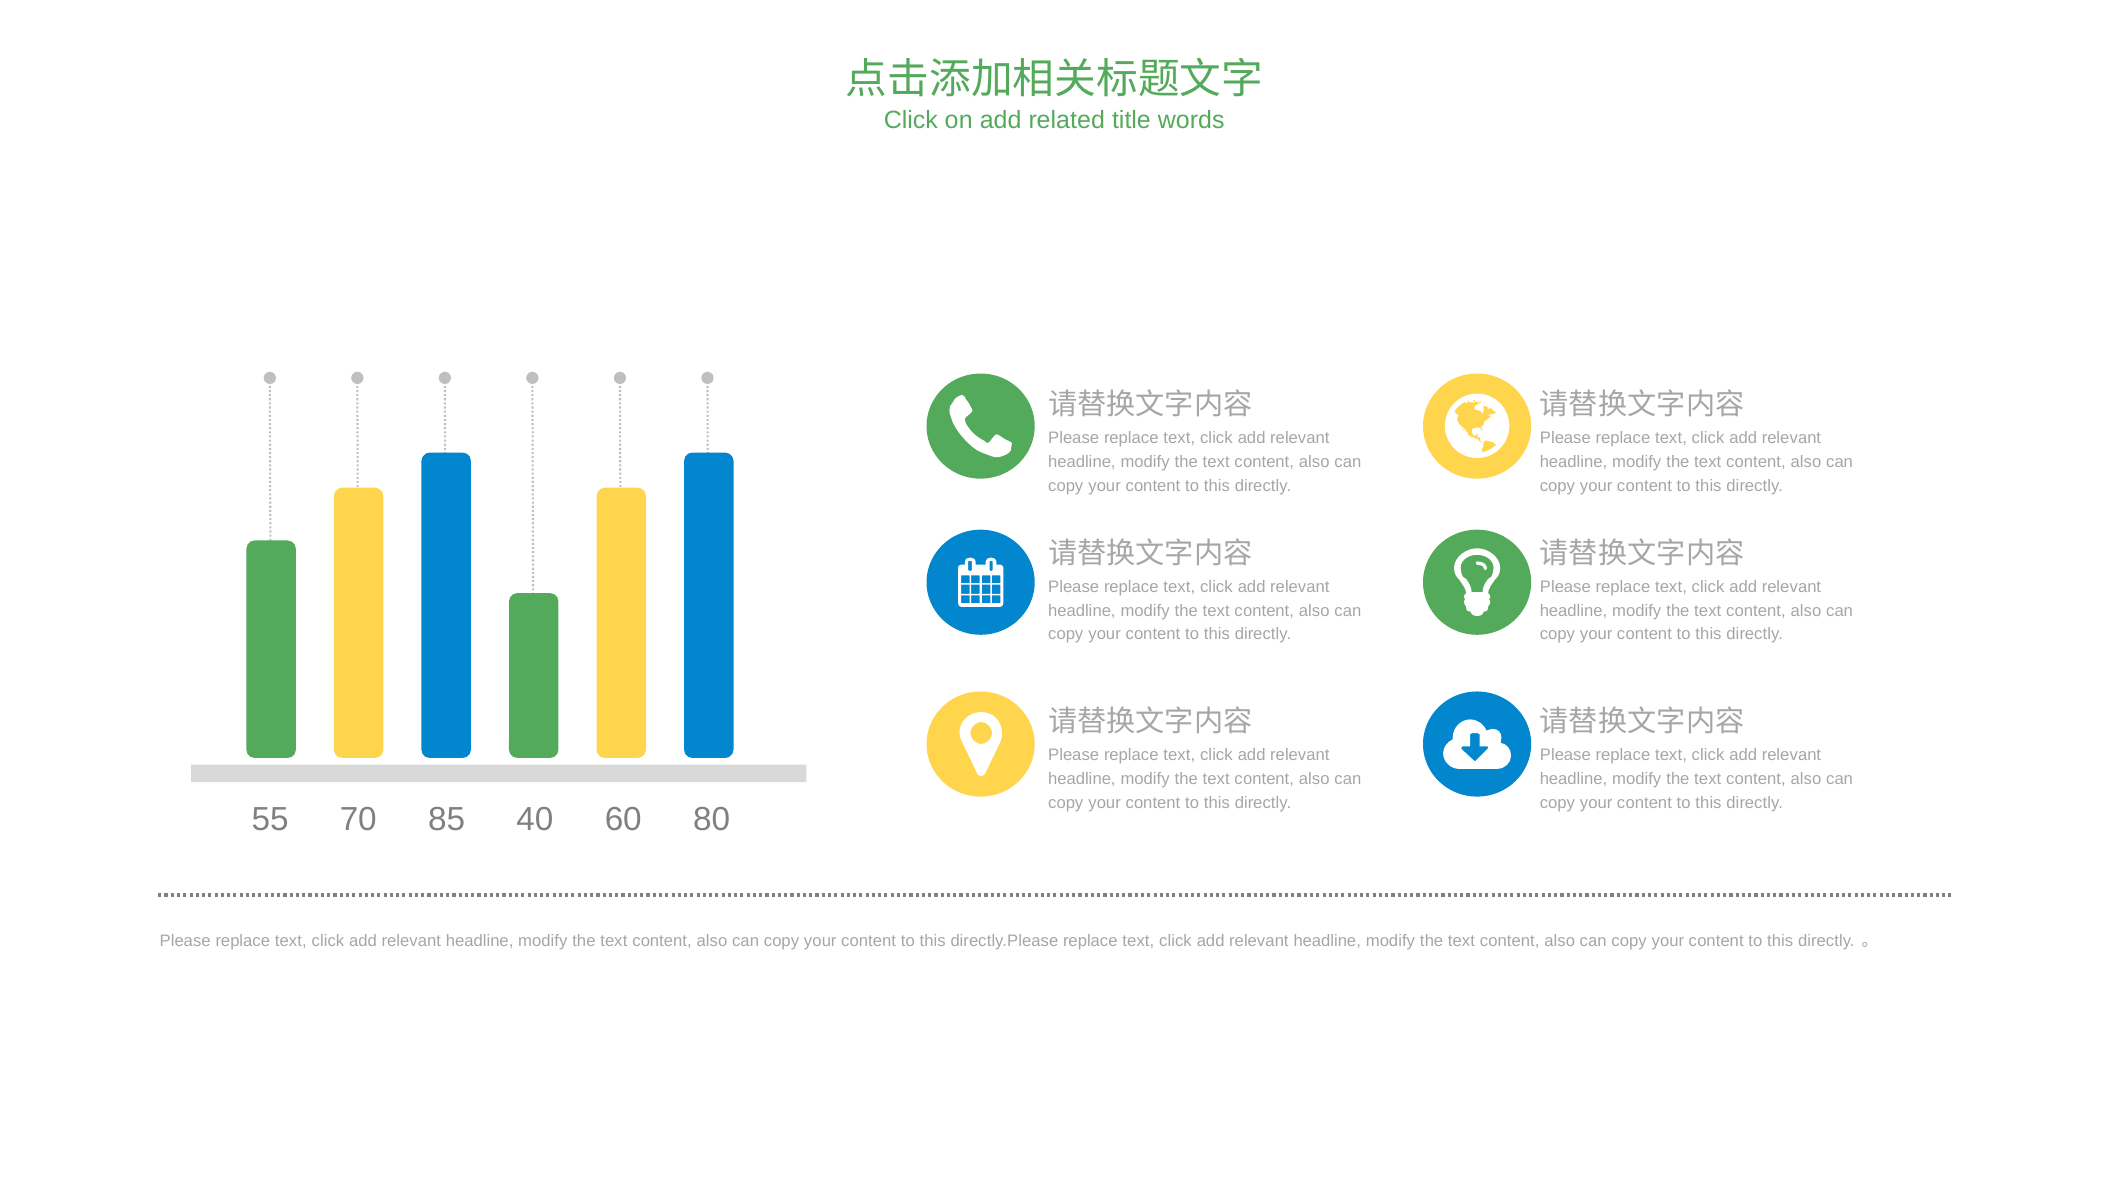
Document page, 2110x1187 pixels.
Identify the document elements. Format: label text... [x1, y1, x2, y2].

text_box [333, 377, 384, 758]
text_box 70 [339, 789, 377, 837]
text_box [926, 373, 1035, 479]
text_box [1539, 695, 1874, 811]
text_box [926, 691, 1035, 797]
text_box [190, 763, 807, 783]
text_box Click on add related title words [864, 95, 1246, 158]
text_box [1048, 378, 1392, 494]
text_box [1048, 527, 1383, 643]
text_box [1422, 373, 1532, 479]
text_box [596, 377, 646, 758]
text_box 85 [428, 789, 466, 837]
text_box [684, 377, 734, 758]
text_box 55 [251, 789, 289, 837]
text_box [509, 377, 559, 758]
text_box 点击添加相关标题文字 [803, 44, 1307, 107]
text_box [926, 529, 1035, 635]
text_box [1048, 695, 1383, 811]
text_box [421, 377, 471, 758]
text_box 80 [692, 789, 731, 837]
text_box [246, 377, 296, 758]
text_box 60 [604, 789, 642, 837]
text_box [1422, 529, 1532, 635]
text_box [1539, 527, 1874, 643]
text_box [1422, 691, 1532, 797]
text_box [1539, 378, 1874, 494]
text_box Please replace text, click add relevant headline, modify the text content, also can copy your content to this directly.Please replace text, click add relevant headline, modify the text content, also can copy your content to this directly.。 [159, 925, 1950, 950]
text_box 40 [516, 789, 554, 837]
